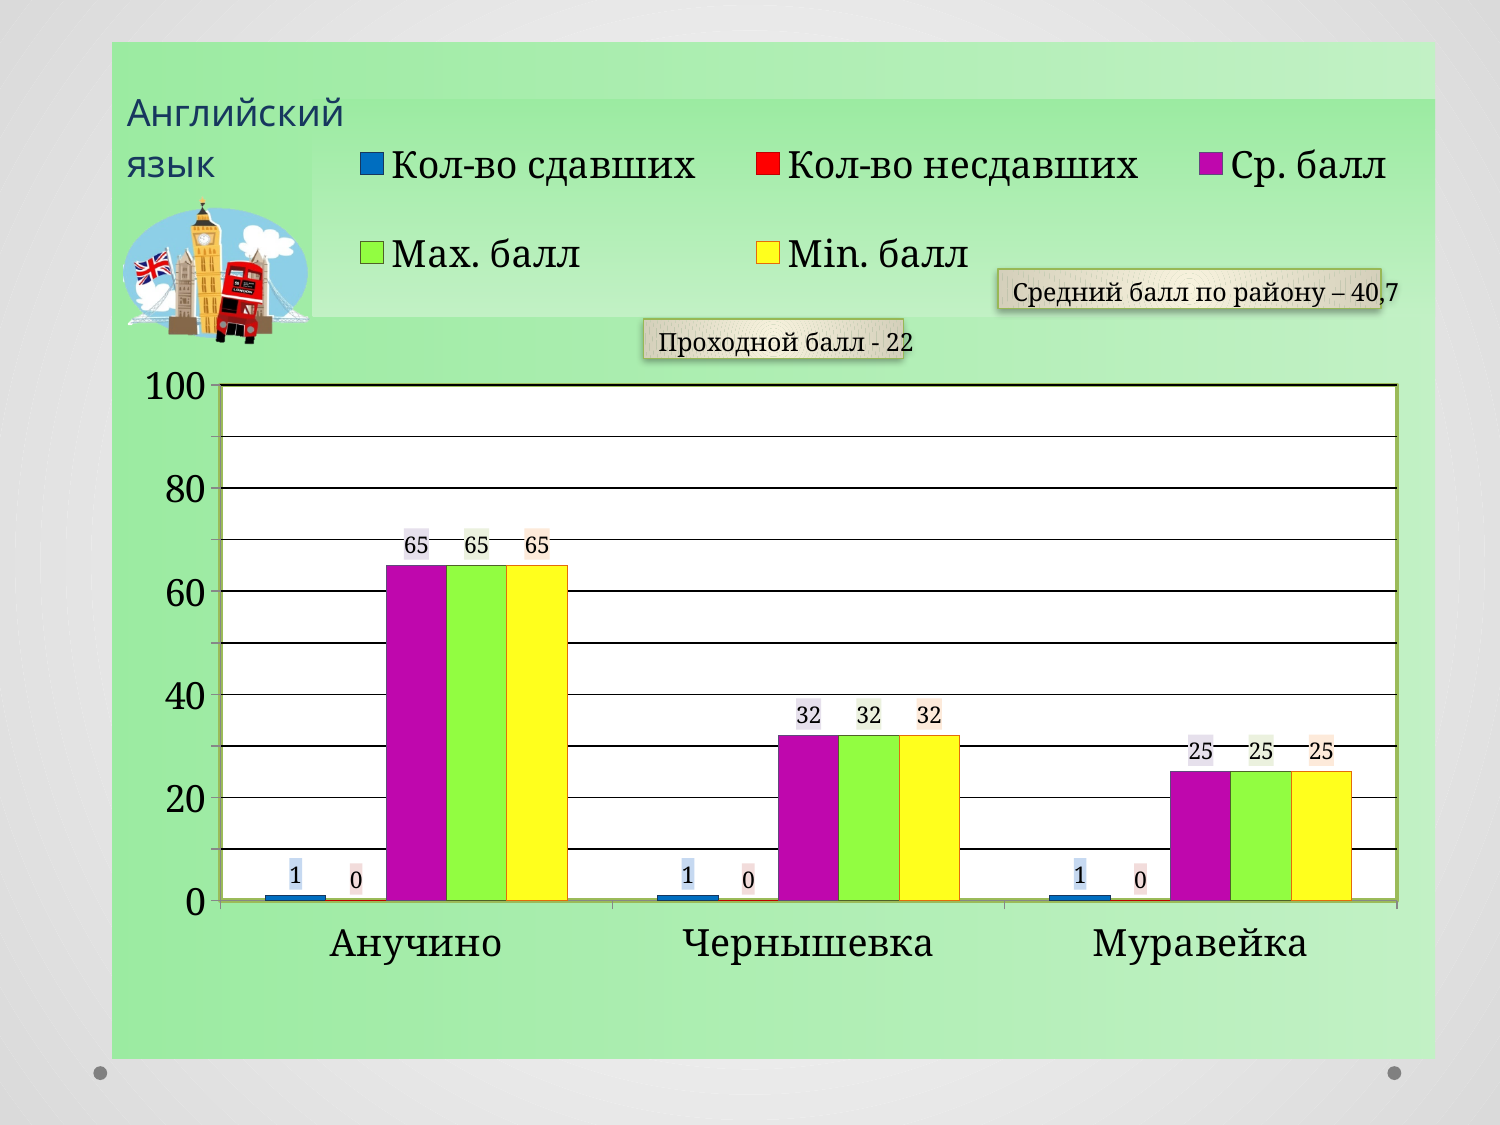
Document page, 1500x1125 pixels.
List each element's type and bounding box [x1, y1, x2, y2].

chart [111, 42, 1436, 1059]
picture [123, 193, 313, 345]
